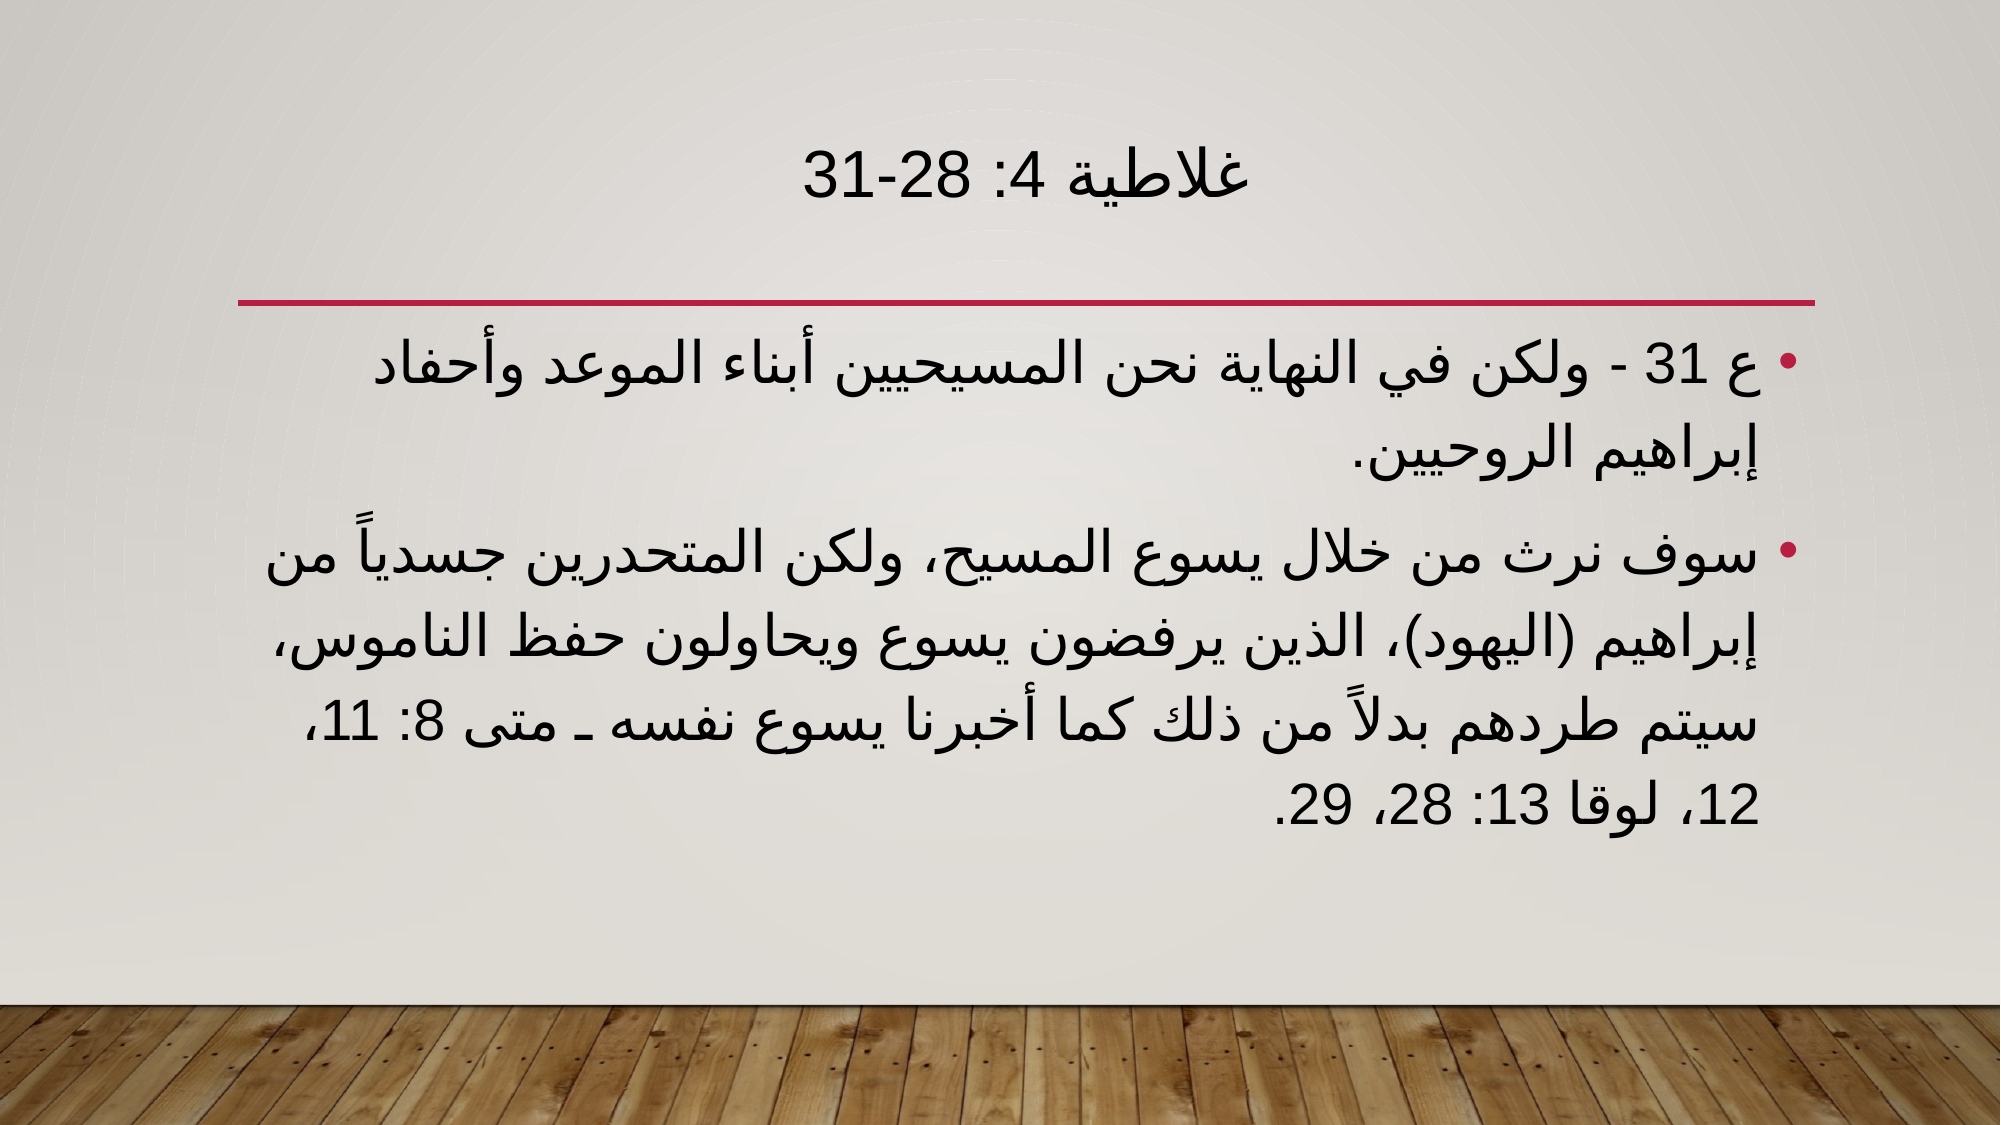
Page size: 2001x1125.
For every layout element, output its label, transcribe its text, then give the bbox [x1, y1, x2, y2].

list ع 31 - ولكن في النهاية نحن المسيحيين أبناء الموعد وأحفاد إبراهيم الروحيين. سوف نرث من خلال يسوع المسيح، ولكن المتحدرين جسدياً من إبراهيم (اليهود)، الذين يرفضون يسوع ويحاولون حفظ الناموس، سيتم طردهم بدلاً من ذلك كما أخبرنا يسوع نفسه ـ متى 8: 11، 12، لوقا 13: 28، 29. [238, 304, 1814, 871]
picture [0, 1005, 2000, 1125]
title غلاطية 4: 28-31 [238, 131, 1814, 304]
